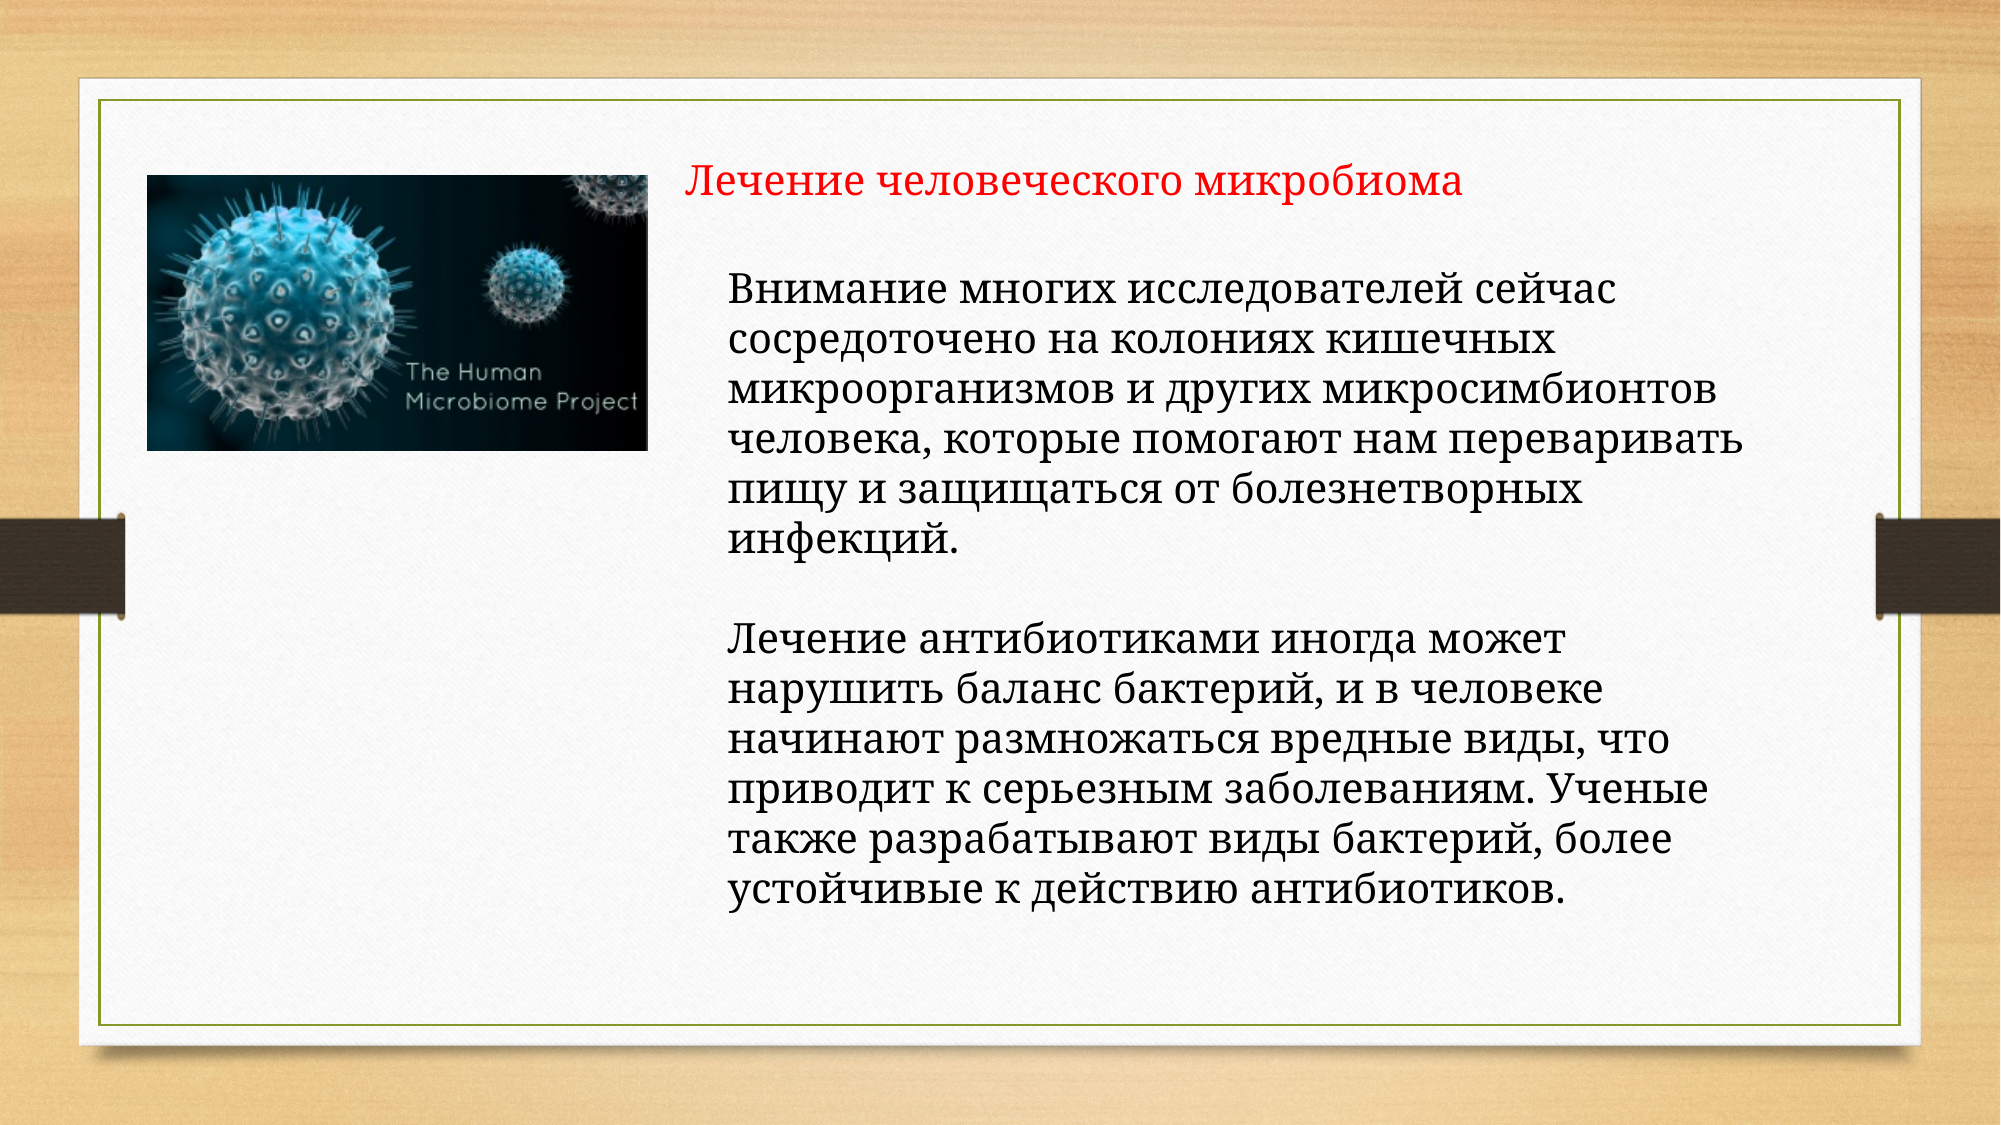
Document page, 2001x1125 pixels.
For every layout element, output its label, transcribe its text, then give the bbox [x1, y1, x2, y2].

text_box Внимание многих исследователей сейчас сосредоточено на колониях кишечных микроорганизмов и других микросимбионтов человека, которые помогают нам переваривать пищу и защищаться от болезнетворных инфекций. Лечение антибиотиками иногда может нарушить баланс бактерий, и в человеке начинают размножаться вредные виды, что приводит к серьезным заболеваниям. Ученые также разрабатывают виды бактерий, более устойчивые к действию антибиотиков. [712, 254, 1777, 920]
picture [0, 0, 2001, 1125]
text_box Лечение человеческого микробиома [670, 146, 1495, 212]
